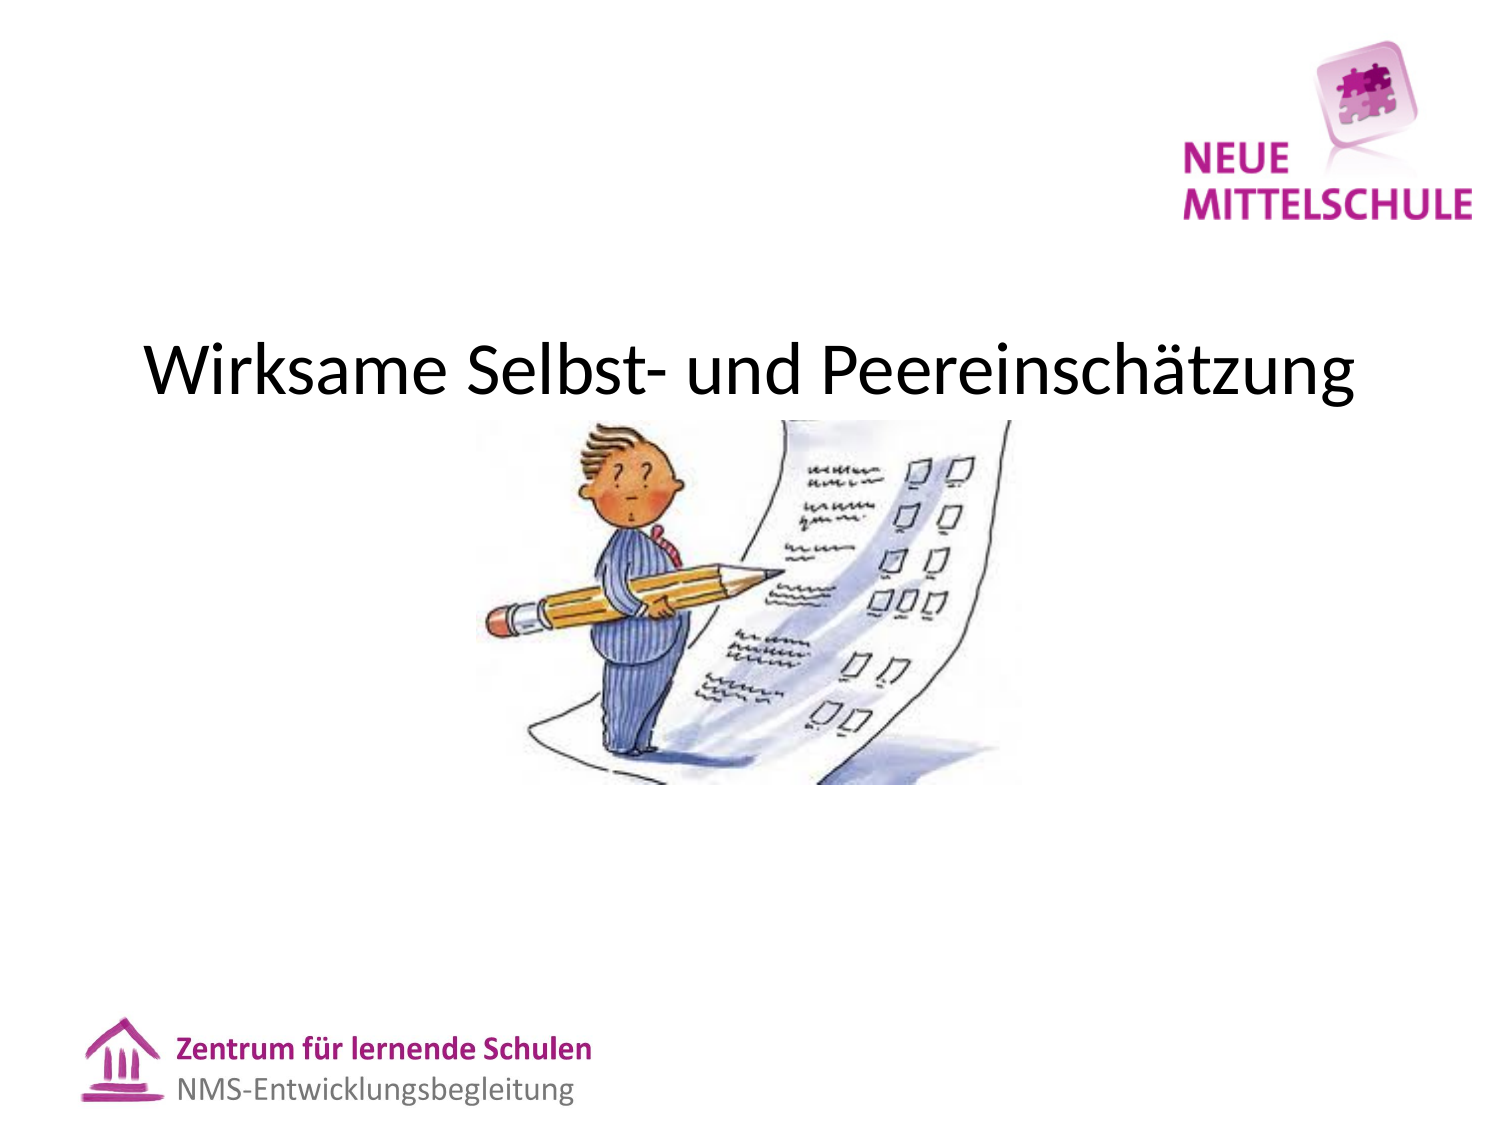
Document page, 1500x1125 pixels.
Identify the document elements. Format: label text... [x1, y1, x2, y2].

picture [77, 1011, 632, 1125]
picture [476, 420, 1022, 786]
picture [1183, 24, 1472, 220]
title Wirksame Selbst- und Peereinschätzung [112, 243, 1388, 485]
